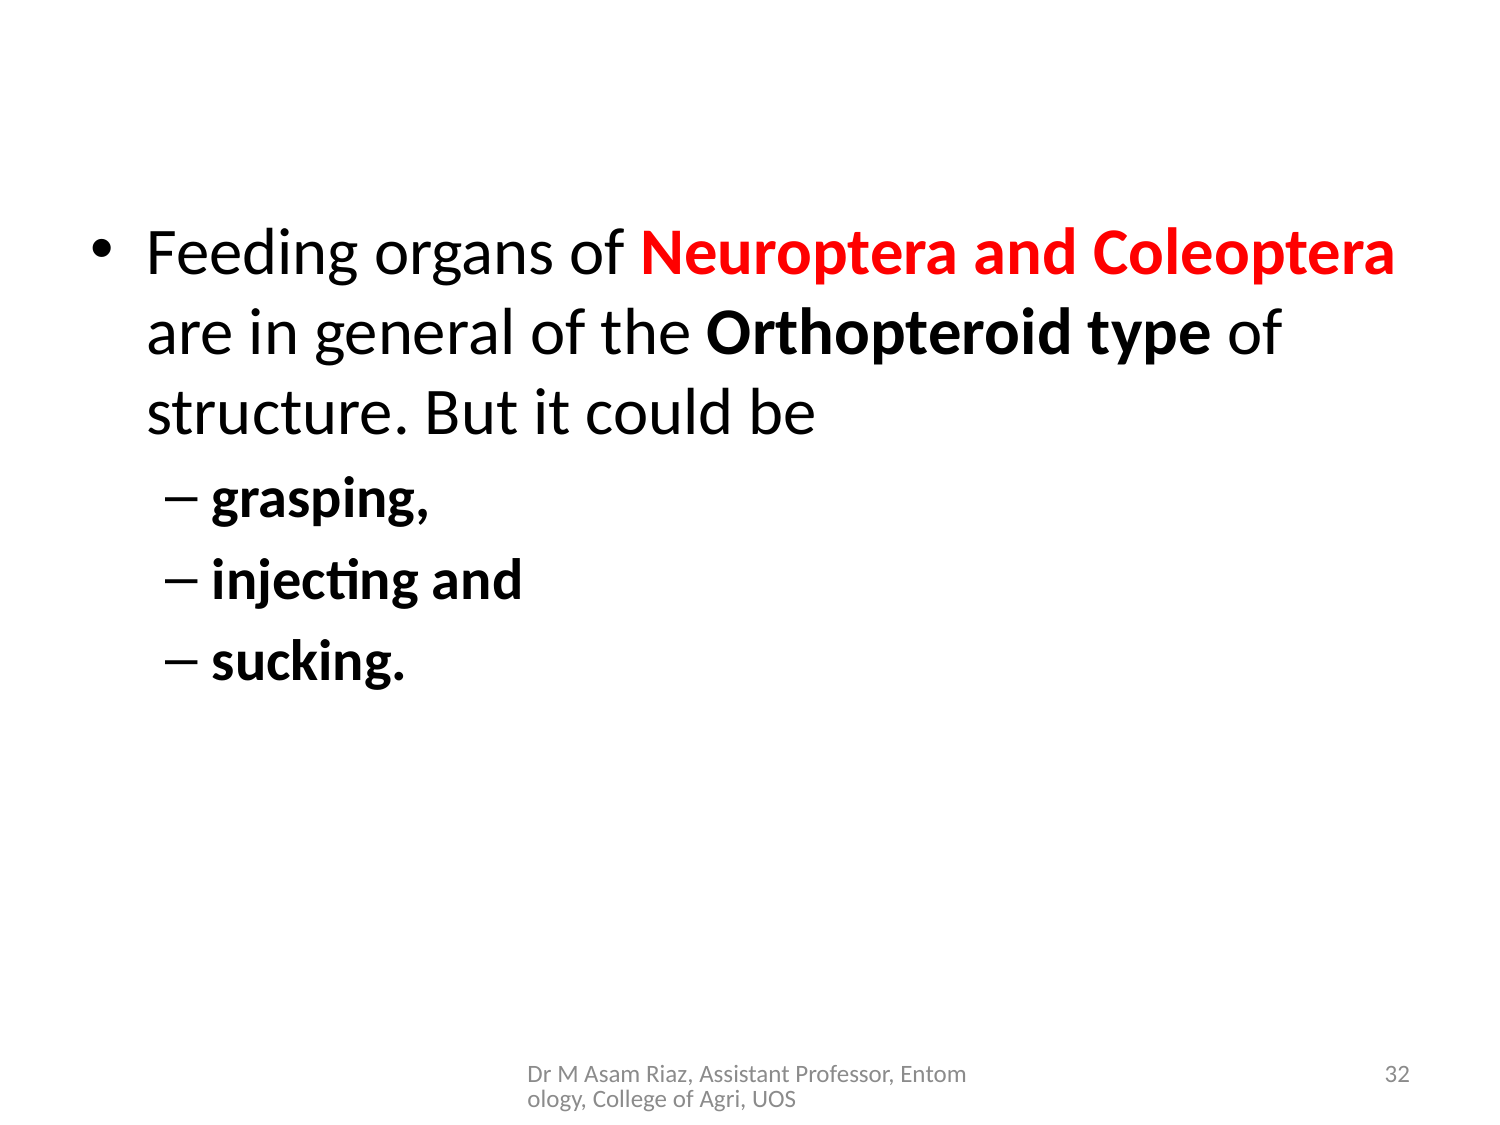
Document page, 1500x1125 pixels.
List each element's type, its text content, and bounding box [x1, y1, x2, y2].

slide_number 32 [1074, 1042, 1425, 1103]
list Feeding organs of Neuroptera and Coleoptera are in general of the Orthopteroid type of structure. But it could be grasping, injecting and sucking. [75, 200, 1425, 863]
footer Dr M Asam Riaz, Assistant Professor, Entomology, College of Agri, UOS [512, 1042, 988, 1103]
